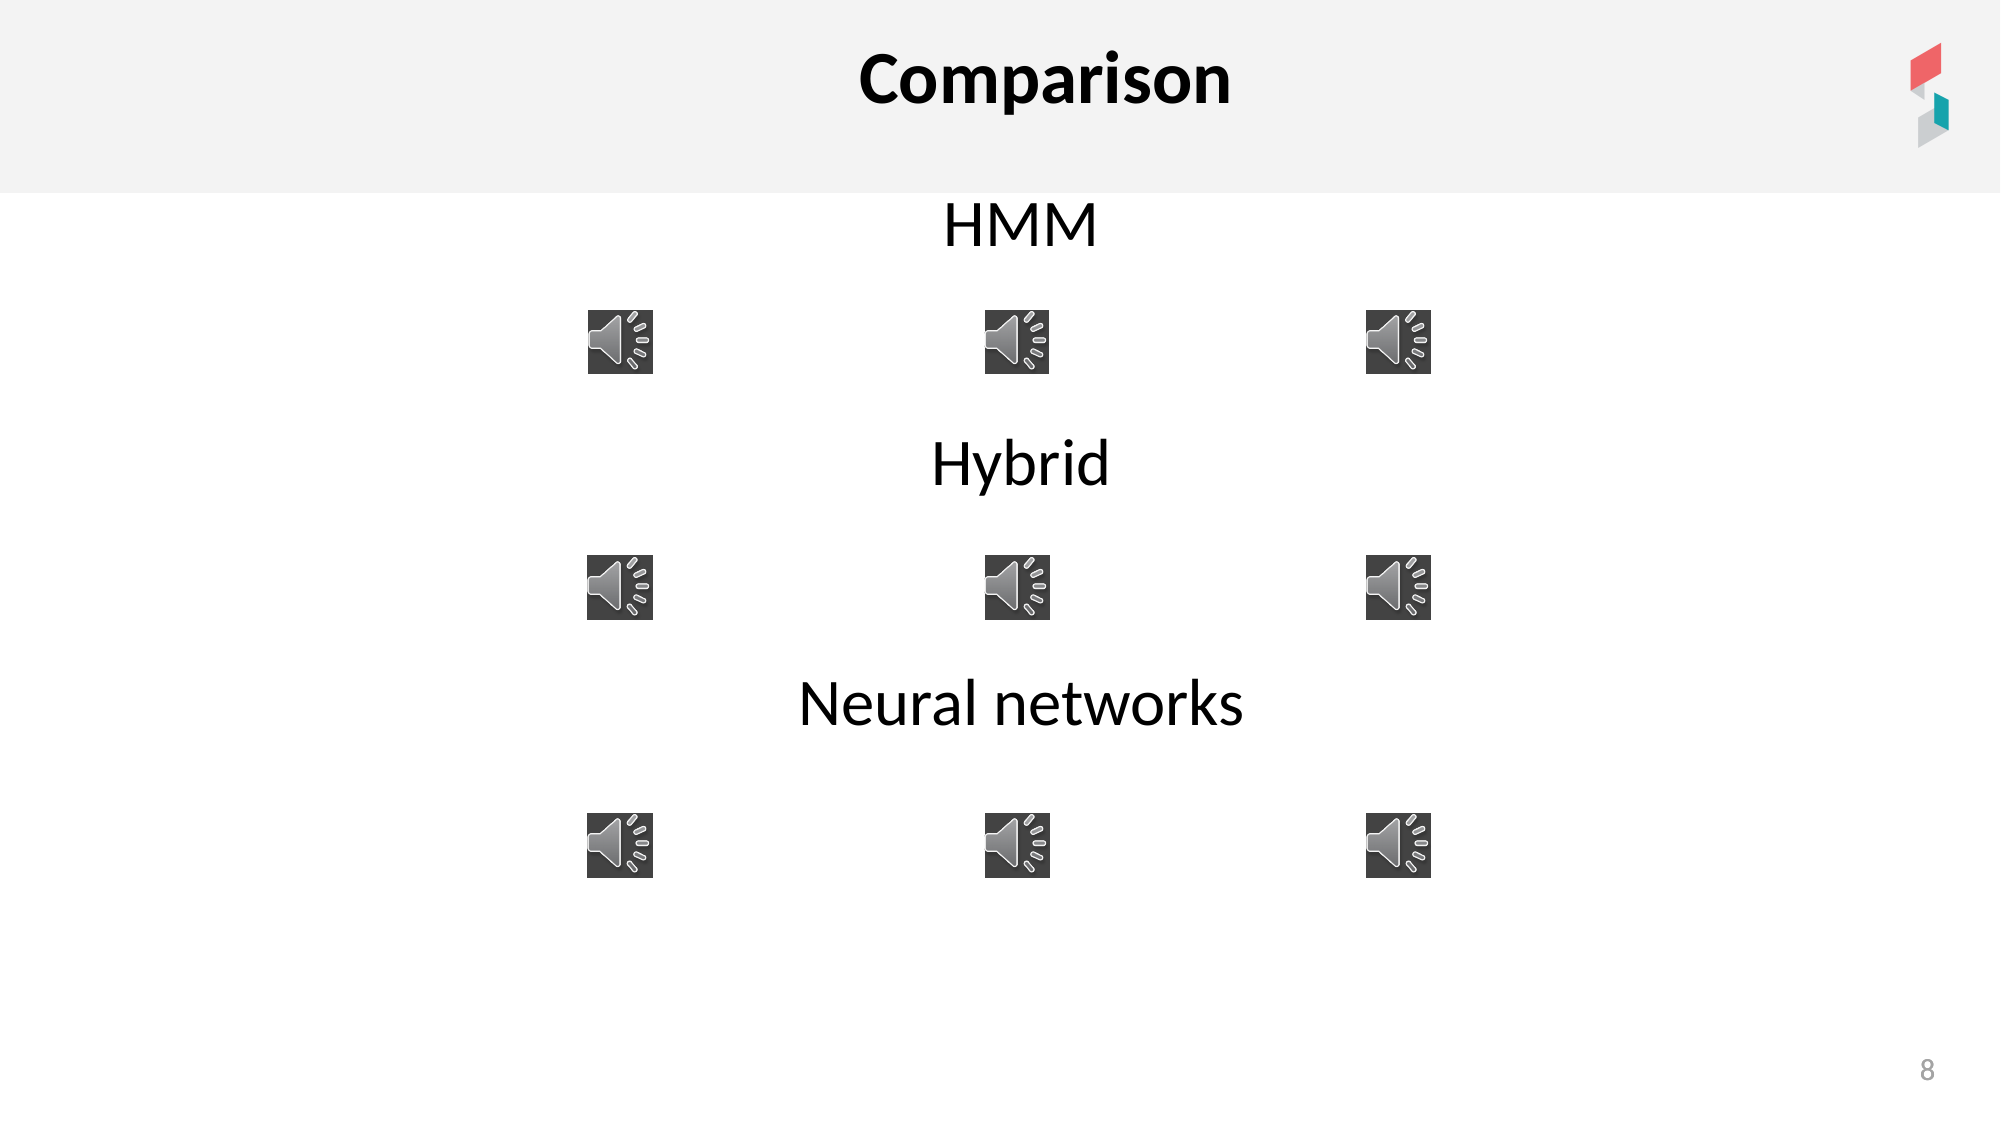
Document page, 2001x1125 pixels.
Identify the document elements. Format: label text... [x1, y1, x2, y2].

text_box Comparison [297, 21, 1795, 127]
text_box HMM Hybrid Neural networks [55, 171, 1913, 747]
picture [0, 0, 2001, 1125]
